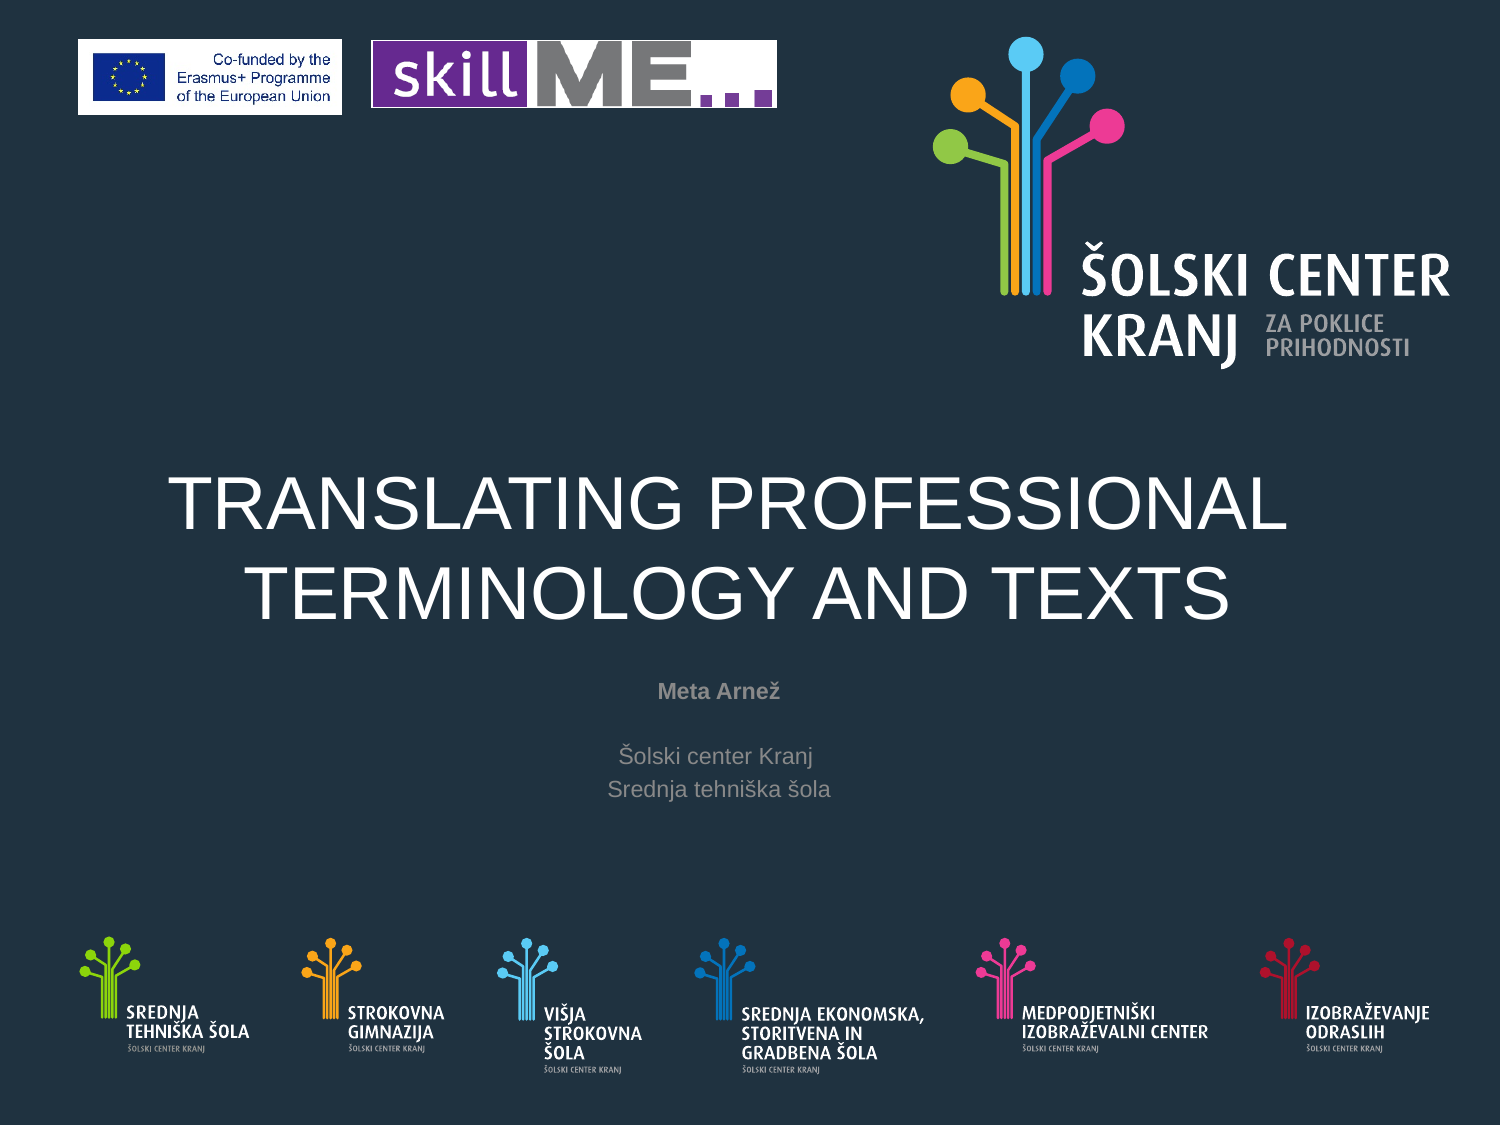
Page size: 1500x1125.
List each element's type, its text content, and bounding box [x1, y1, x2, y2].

picture [371, 40, 778, 109]
picture [1257, 935, 1430, 1055]
picture [78, 39, 342, 115]
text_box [78, 935, 250, 1055]
picture [299, 935, 446, 1055]
picture [692, 935, 925, 1076]
picture [973, 935, 1209, 1055]
subtitle Meta Arnež Šolski center Kranj Srednja tehniška šola [407, 668, 1031, 811]
title TRANSLATING PROFESSIONAL TERMINOLOGY AND TEXTS [100, 479, 1376, 610]
picture [494, 935, 643, 1076]
picture [926, 30, 1453, 373]
